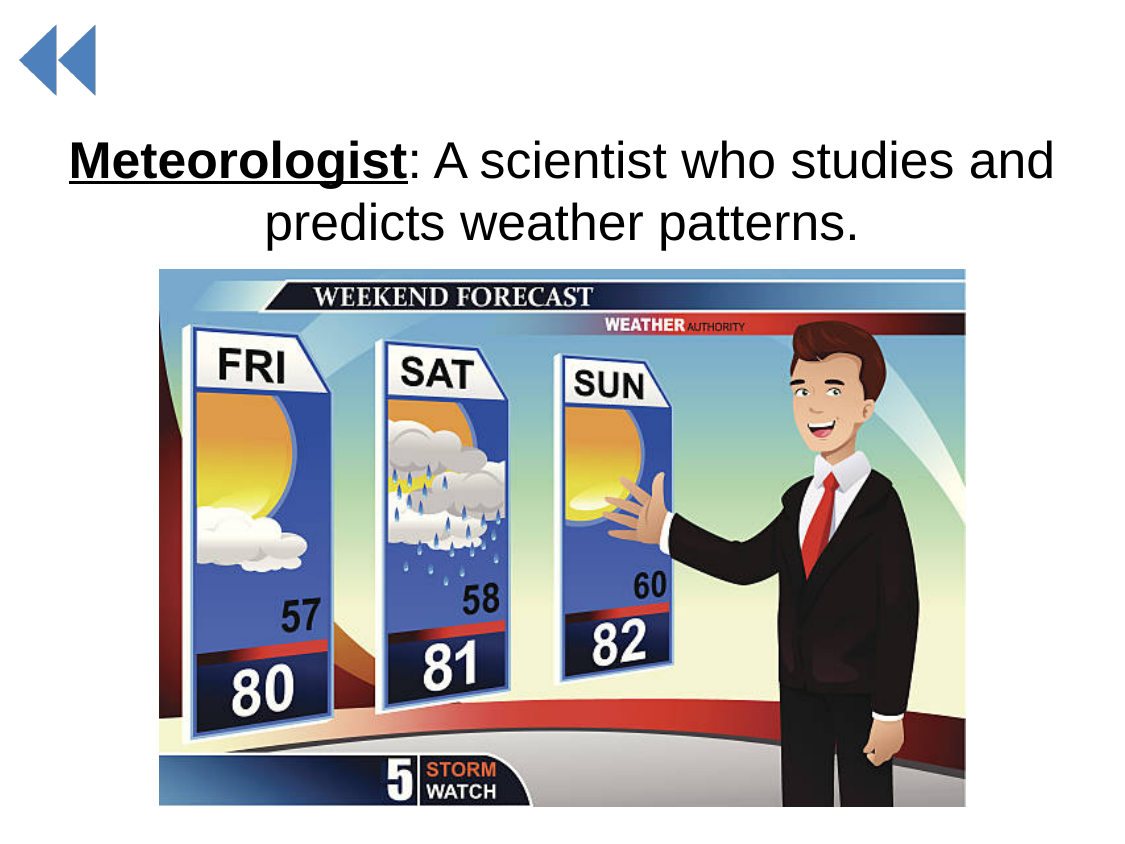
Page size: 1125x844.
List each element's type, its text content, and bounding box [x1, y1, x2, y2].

text_box [0, 0, 121, 121]
picture [159, 269, 966, 808]
title Meteorologist: A scientist who studies and predicts weather patterns. [42, 120, 1083, 257]
